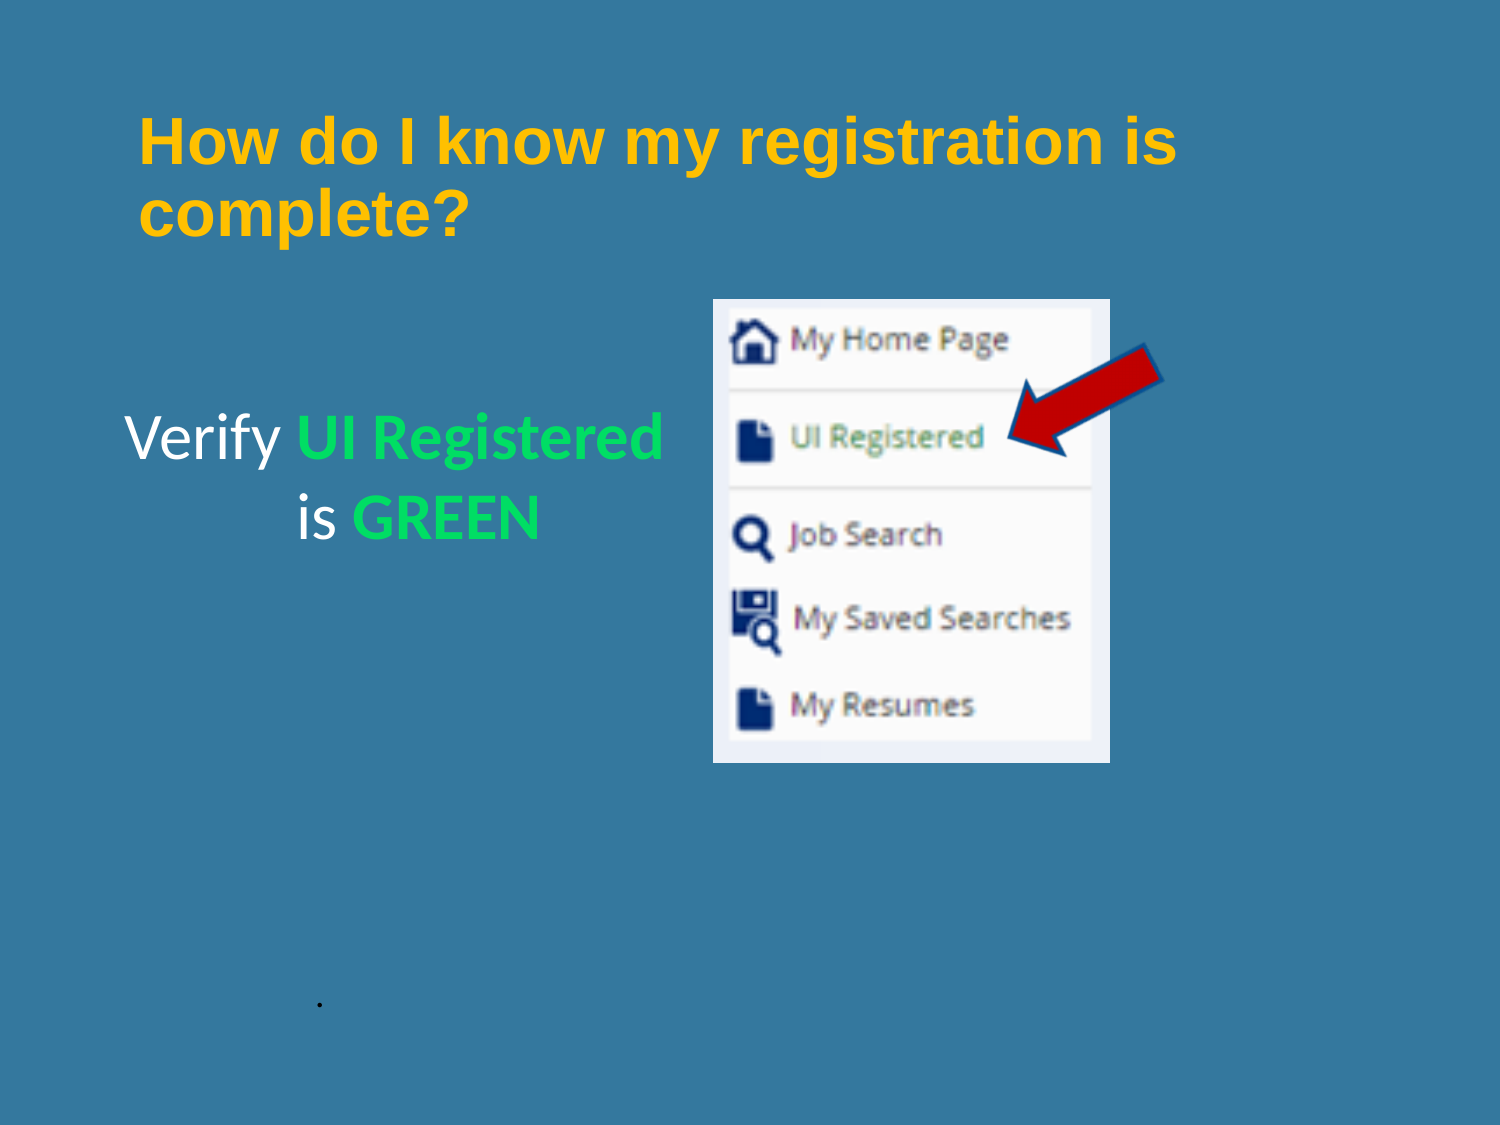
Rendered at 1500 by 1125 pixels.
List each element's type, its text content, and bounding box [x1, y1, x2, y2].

picture [713, 286, 1198, 763]
text_box Verify UI Registered is GREEN [109, 385, 713, 561]
text_box . [300, 962, 349, 1023]
title How do I know my registration is complete? [123, 70, 1418, 288]
